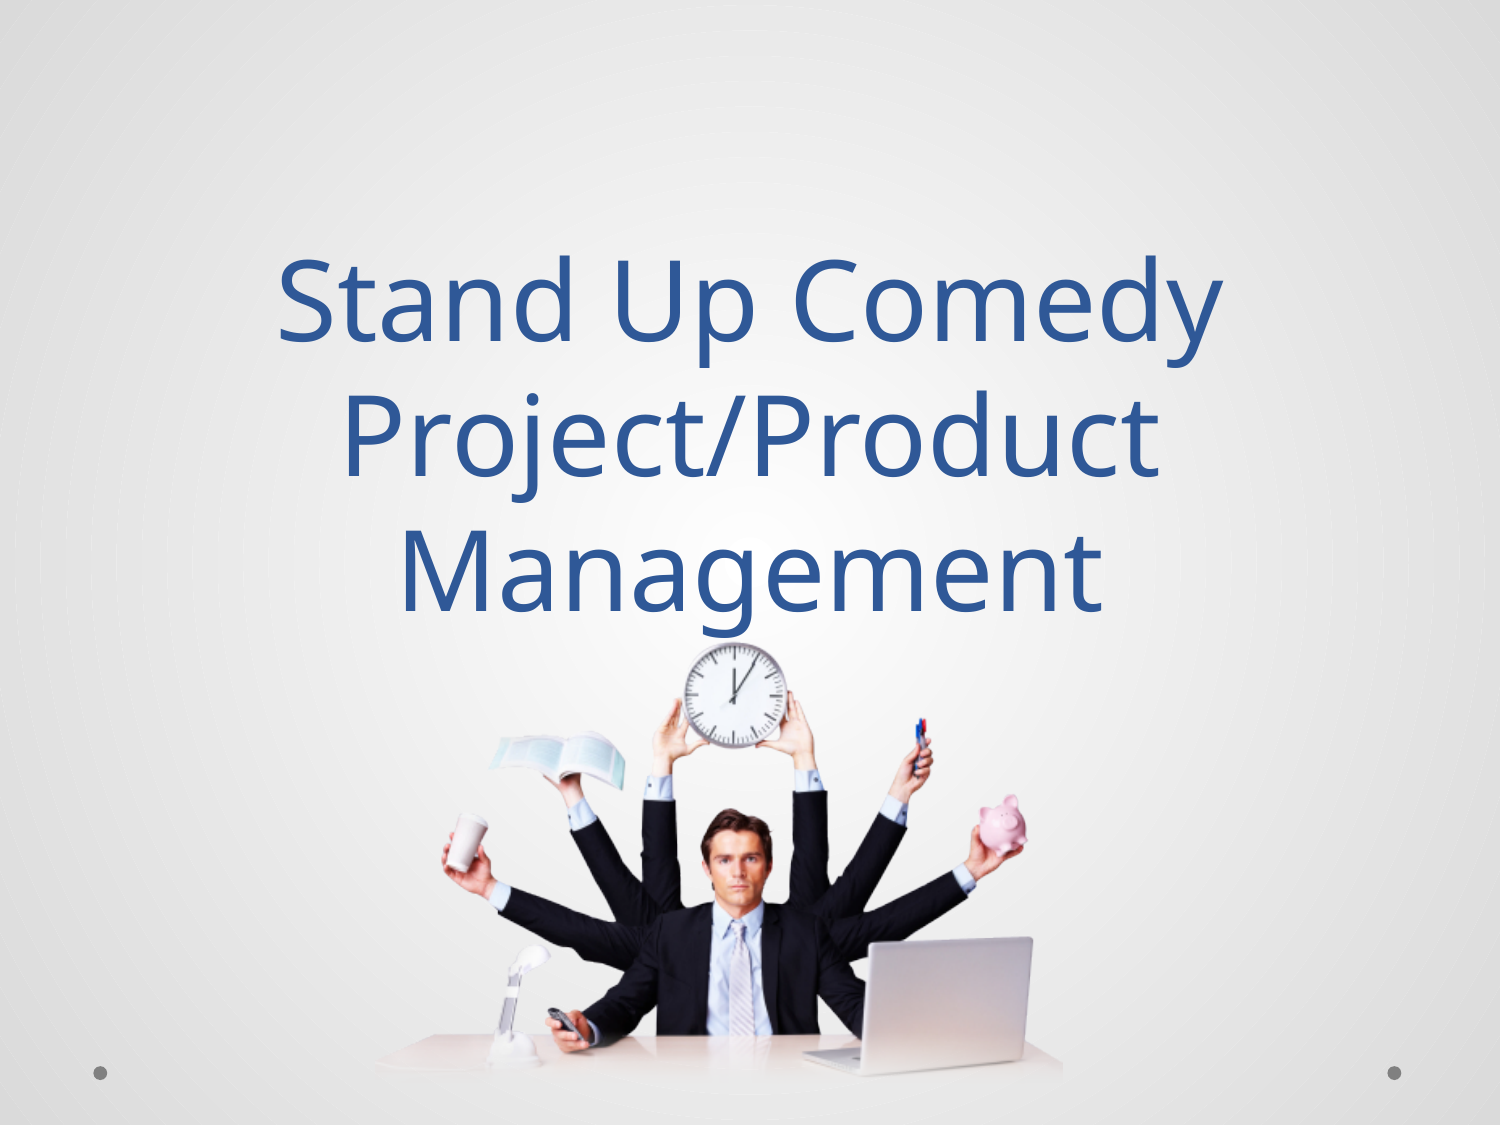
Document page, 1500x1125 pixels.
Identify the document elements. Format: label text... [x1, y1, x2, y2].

title Stand Up Comedy Project/Product Management [112, 399, 1388, 642]
picture [374, 635, 1063, 1093]
